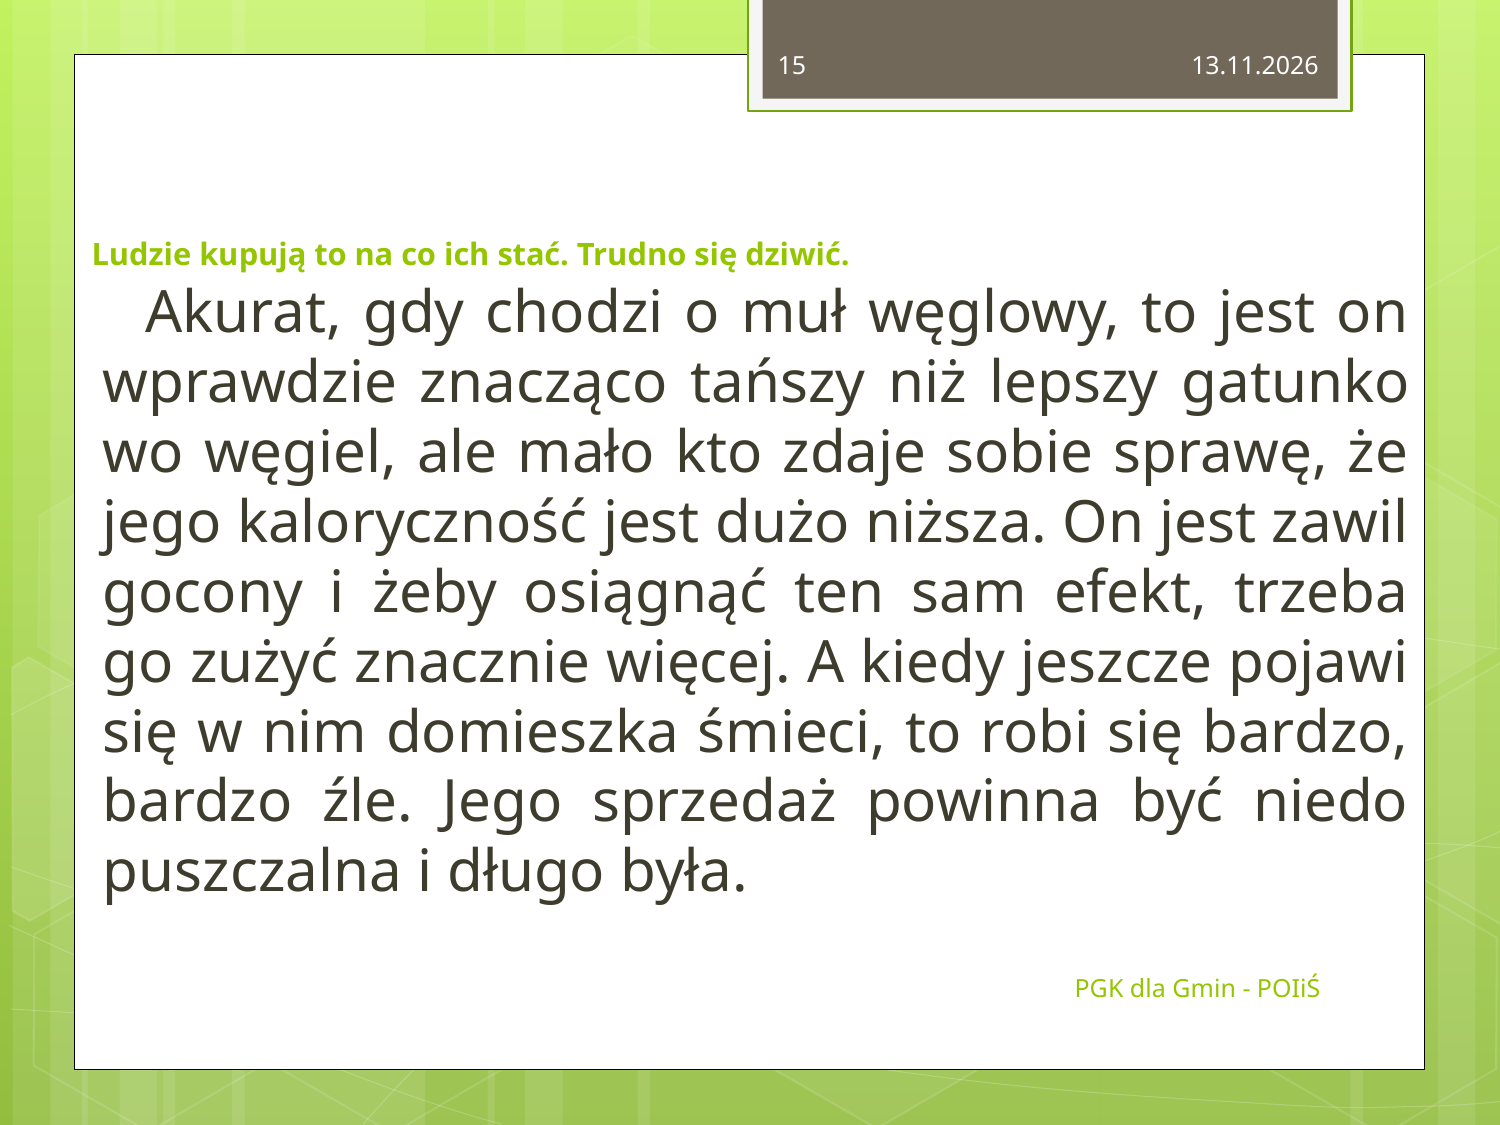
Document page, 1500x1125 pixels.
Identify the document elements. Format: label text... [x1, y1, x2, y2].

title Lu­dzie ku­pu­ją to na co ich stać. Trud­no się dzi­wić. [76, 113, 1424, 267]
footer PGK dla Gmin - POIiŚ [761, 960, 1336, 1020]
slide_number 15 [762, 36, 982, 97]
list Aku­rat, gdy cho­dzi o muł wę­glo­wy, to jest on wpraw­dzie zna­czą­co tań­szy niż lep­szy ga­tun­ko­wo wę­giel, ale mało kto zdaje sobie spra­wę, że jego ka­lo­rycz­ność jest dużo niż­sza. On jest za­wil­go­co­ny i żeby osią­gnąć ten sam efekt, trze­ba go zużyć znacz­nie wię­cej. A kiedy jesz­cze po­ja­wi się w nim do­miesz­ka śmie­ci, to robi się bar­dzo, bar­dzo źle. Jego sprze­daż po­win­na być nie­do­pusz­czal­na i długo była. [76, 267, 1424, 1012]
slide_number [983, 36, 1334, 97]
